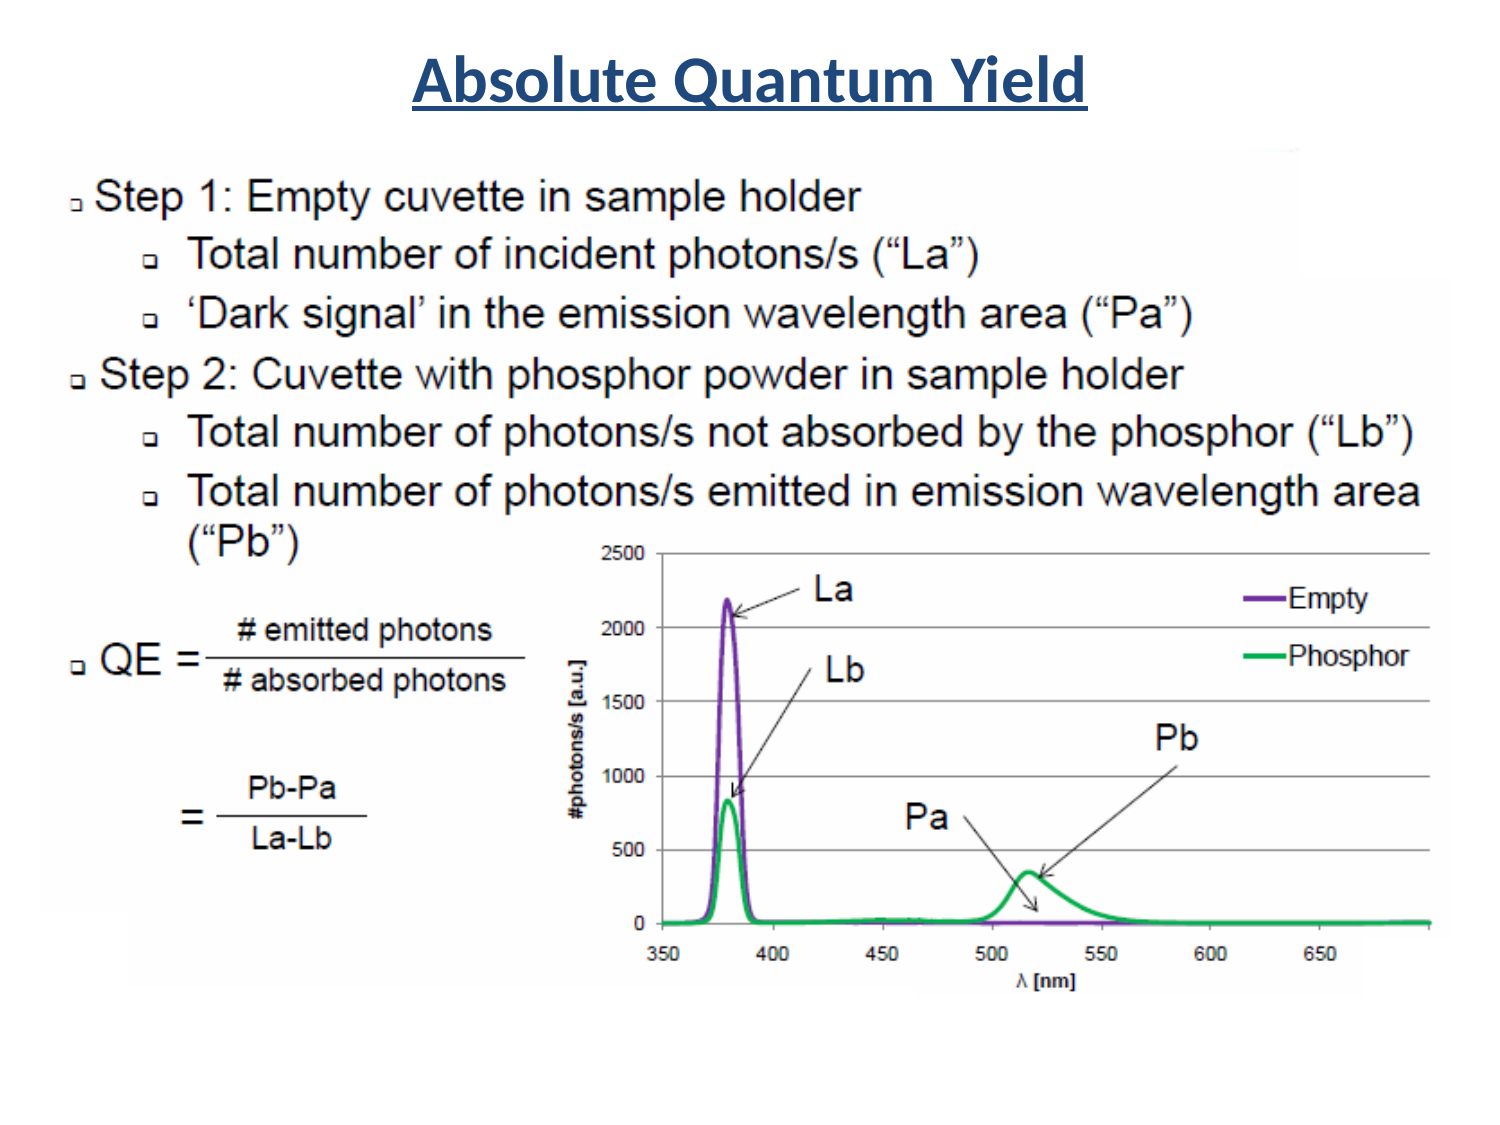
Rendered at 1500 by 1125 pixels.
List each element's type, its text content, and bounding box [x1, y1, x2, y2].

text_box Absolute Quantum Yield [74, 0, 1425, 145]
picture [39, 147, 1451, 997]
